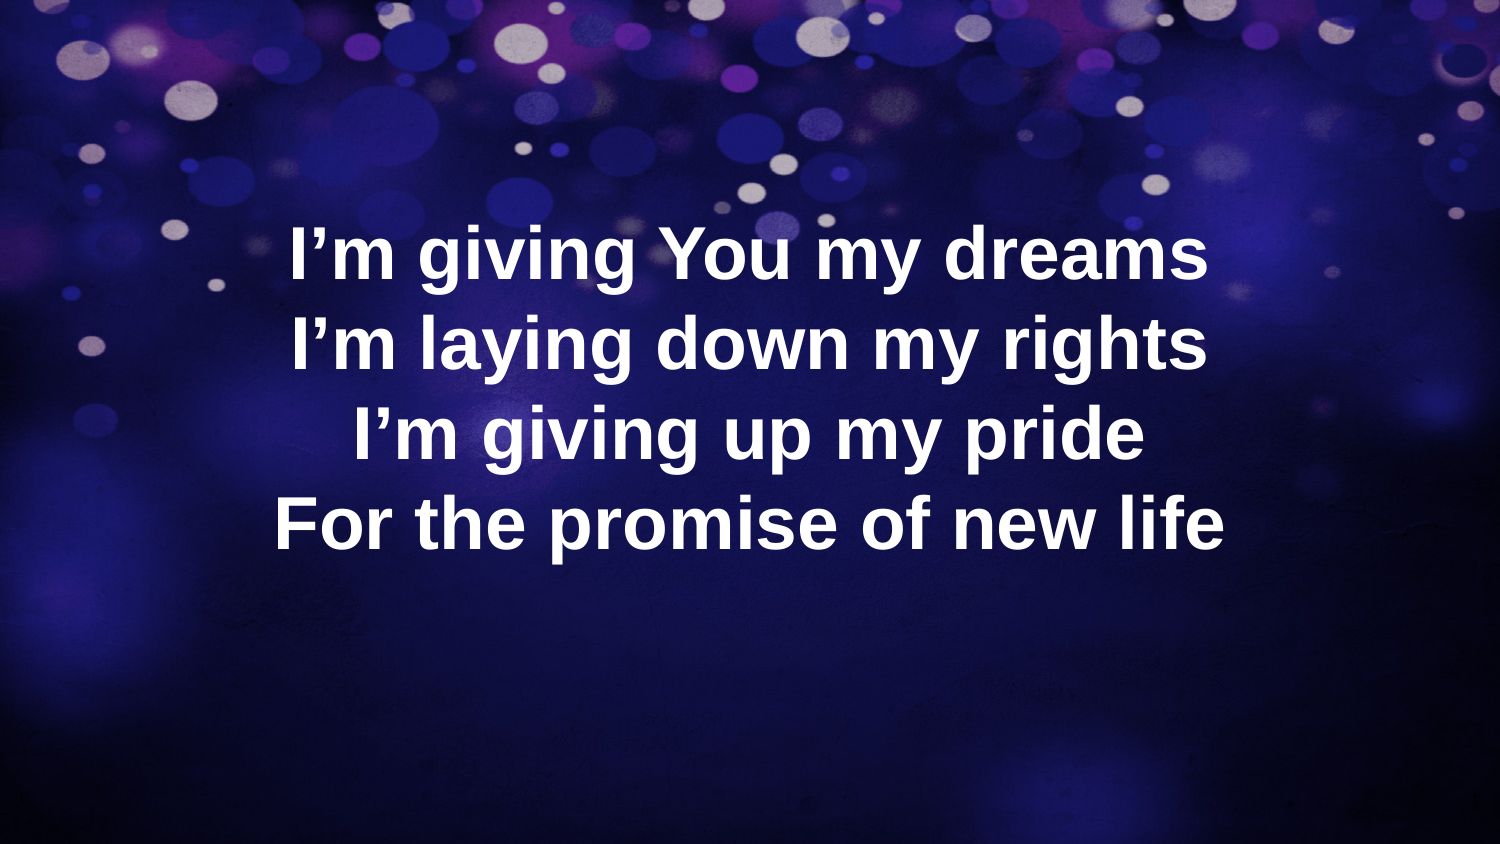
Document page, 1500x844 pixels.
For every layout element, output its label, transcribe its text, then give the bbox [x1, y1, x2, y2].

list I’m giving You my dreams I’m laying down my rights I’m giving up my pride For the promise of new life [75, 196, 1425, 754]
picture [0, 0, 1500, 844]
